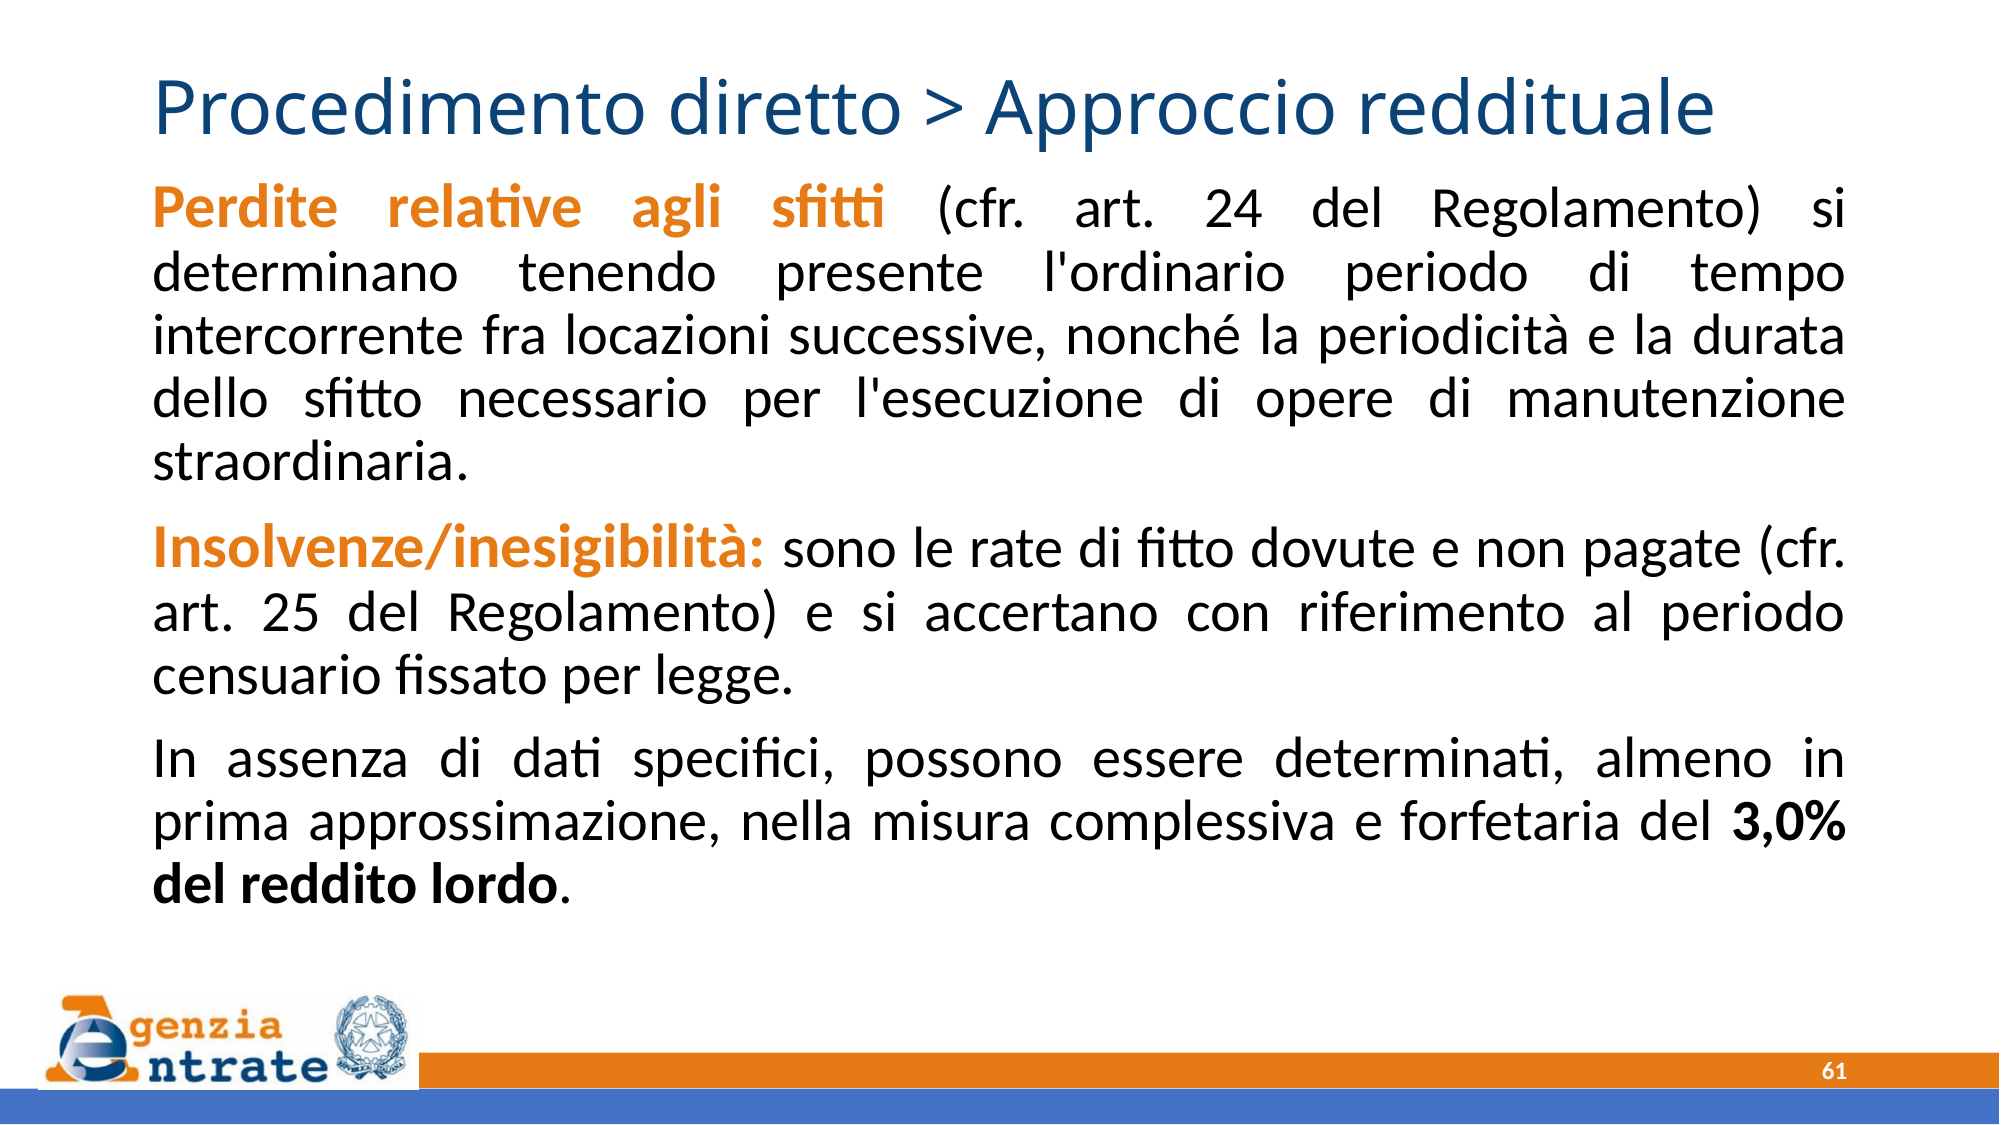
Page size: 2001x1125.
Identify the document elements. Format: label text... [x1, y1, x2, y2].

list Perdite relative agli sfitti (cfr. art. 24 del Regolamento) si determinano tenendo presente l'ordinario periodo di tempo intercorrente fra locazioni successive, nonché la periodicità e la durata dello sfitto necessario per l'esecuzione di opere di manutenzione straordinaria. Insolvenze/inesigibilità: sono le rate di fitto dovute e non pagate (cfr. art. 25 del Regolamento) e si accertano con riferimento al periodo censuario fissato per legge. In assenza di dati specifici, possono essere determinati, almeno in prima approssimazione, nella misura complessiva e forfetaria del 3,0% del reddito lordo. [137, 166, 1863, 1001]
picture [38, 990, 419, 1090]
title Procedimento diretto > Approccio reddituale [137, 59, 1863, 160]
